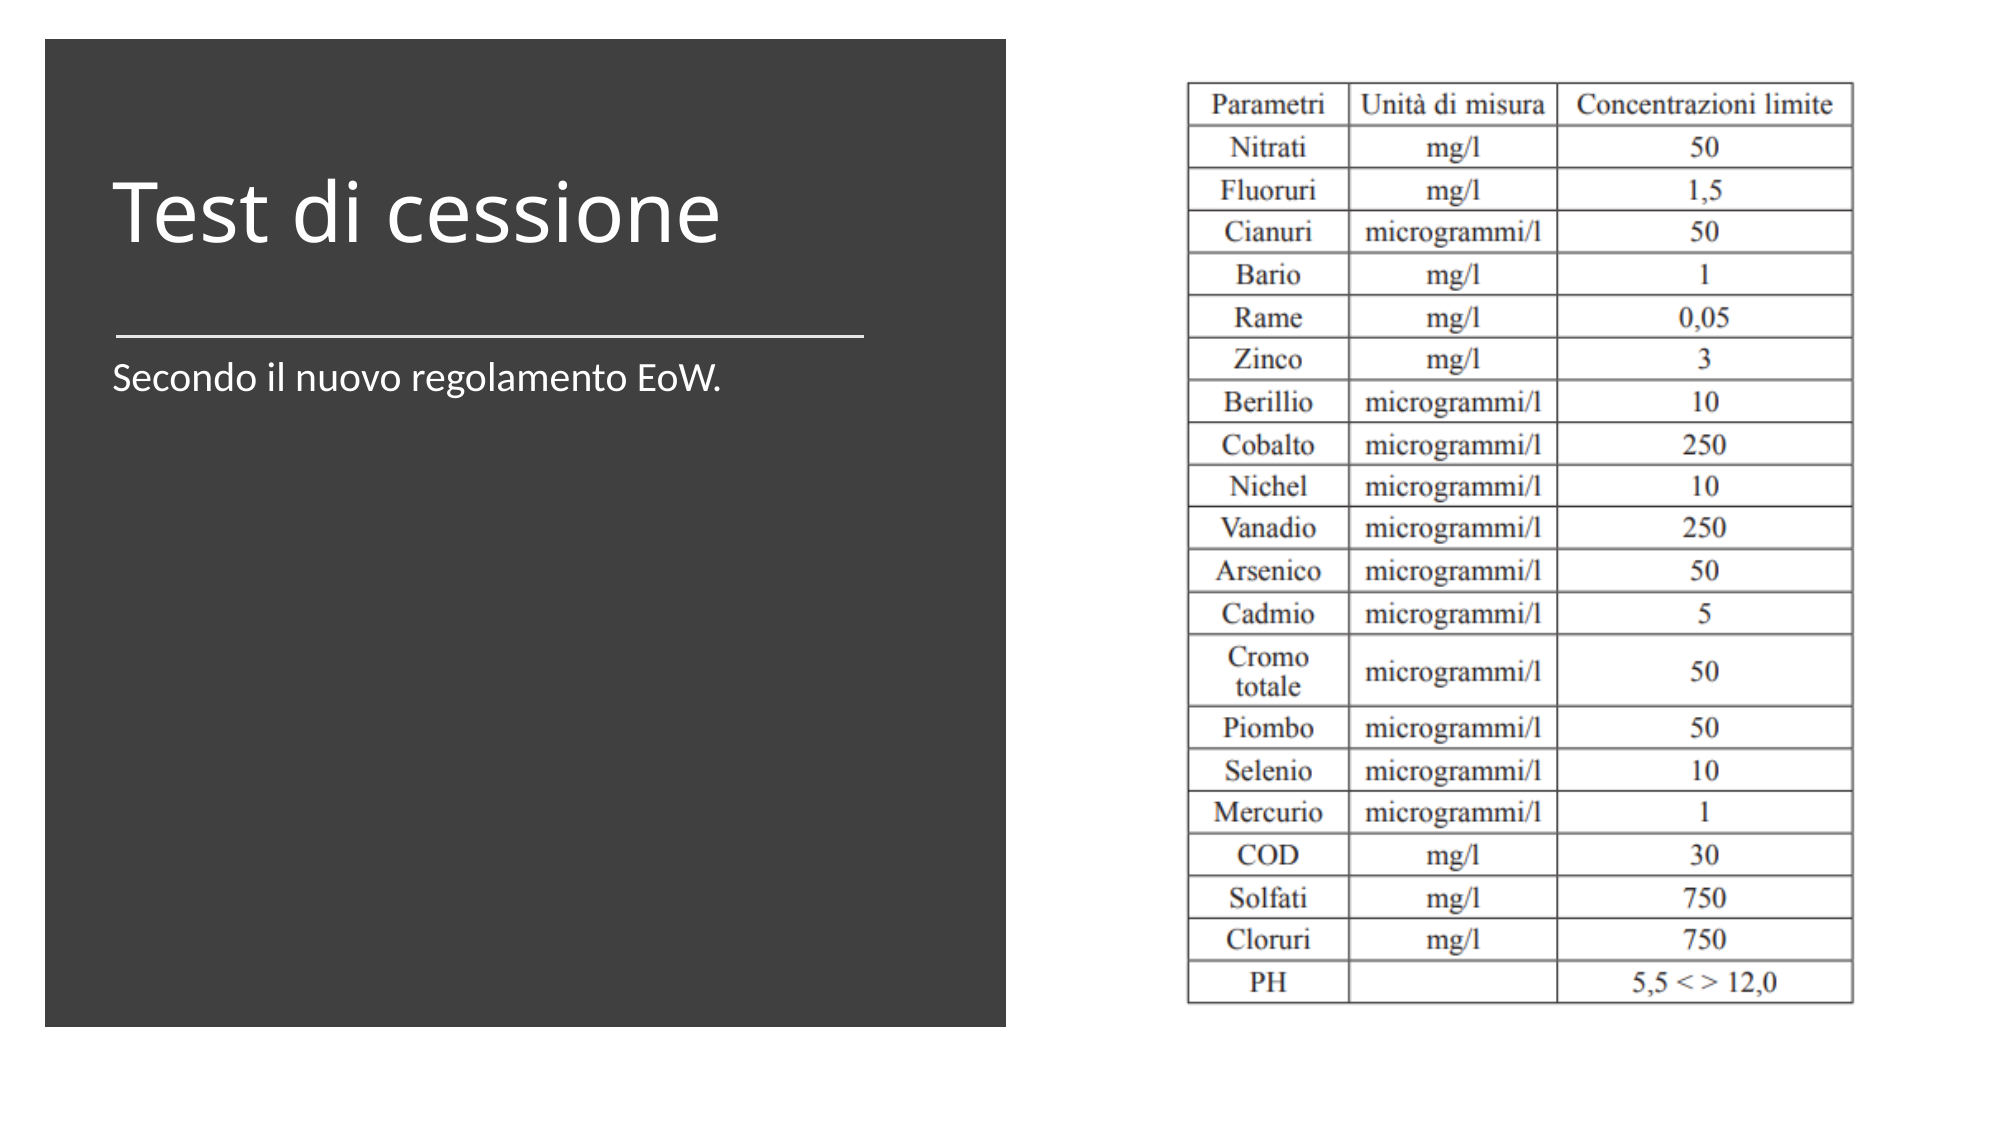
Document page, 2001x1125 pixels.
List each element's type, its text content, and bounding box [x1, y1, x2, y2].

title Test di cessione [97, 105, 957, 326]
text_box [54, 49, 997, 1018]
list Secondo il nuovo regolamento EoW. [97, 348, 957, 967]
picture [1178, 76, 1856, 1018]
